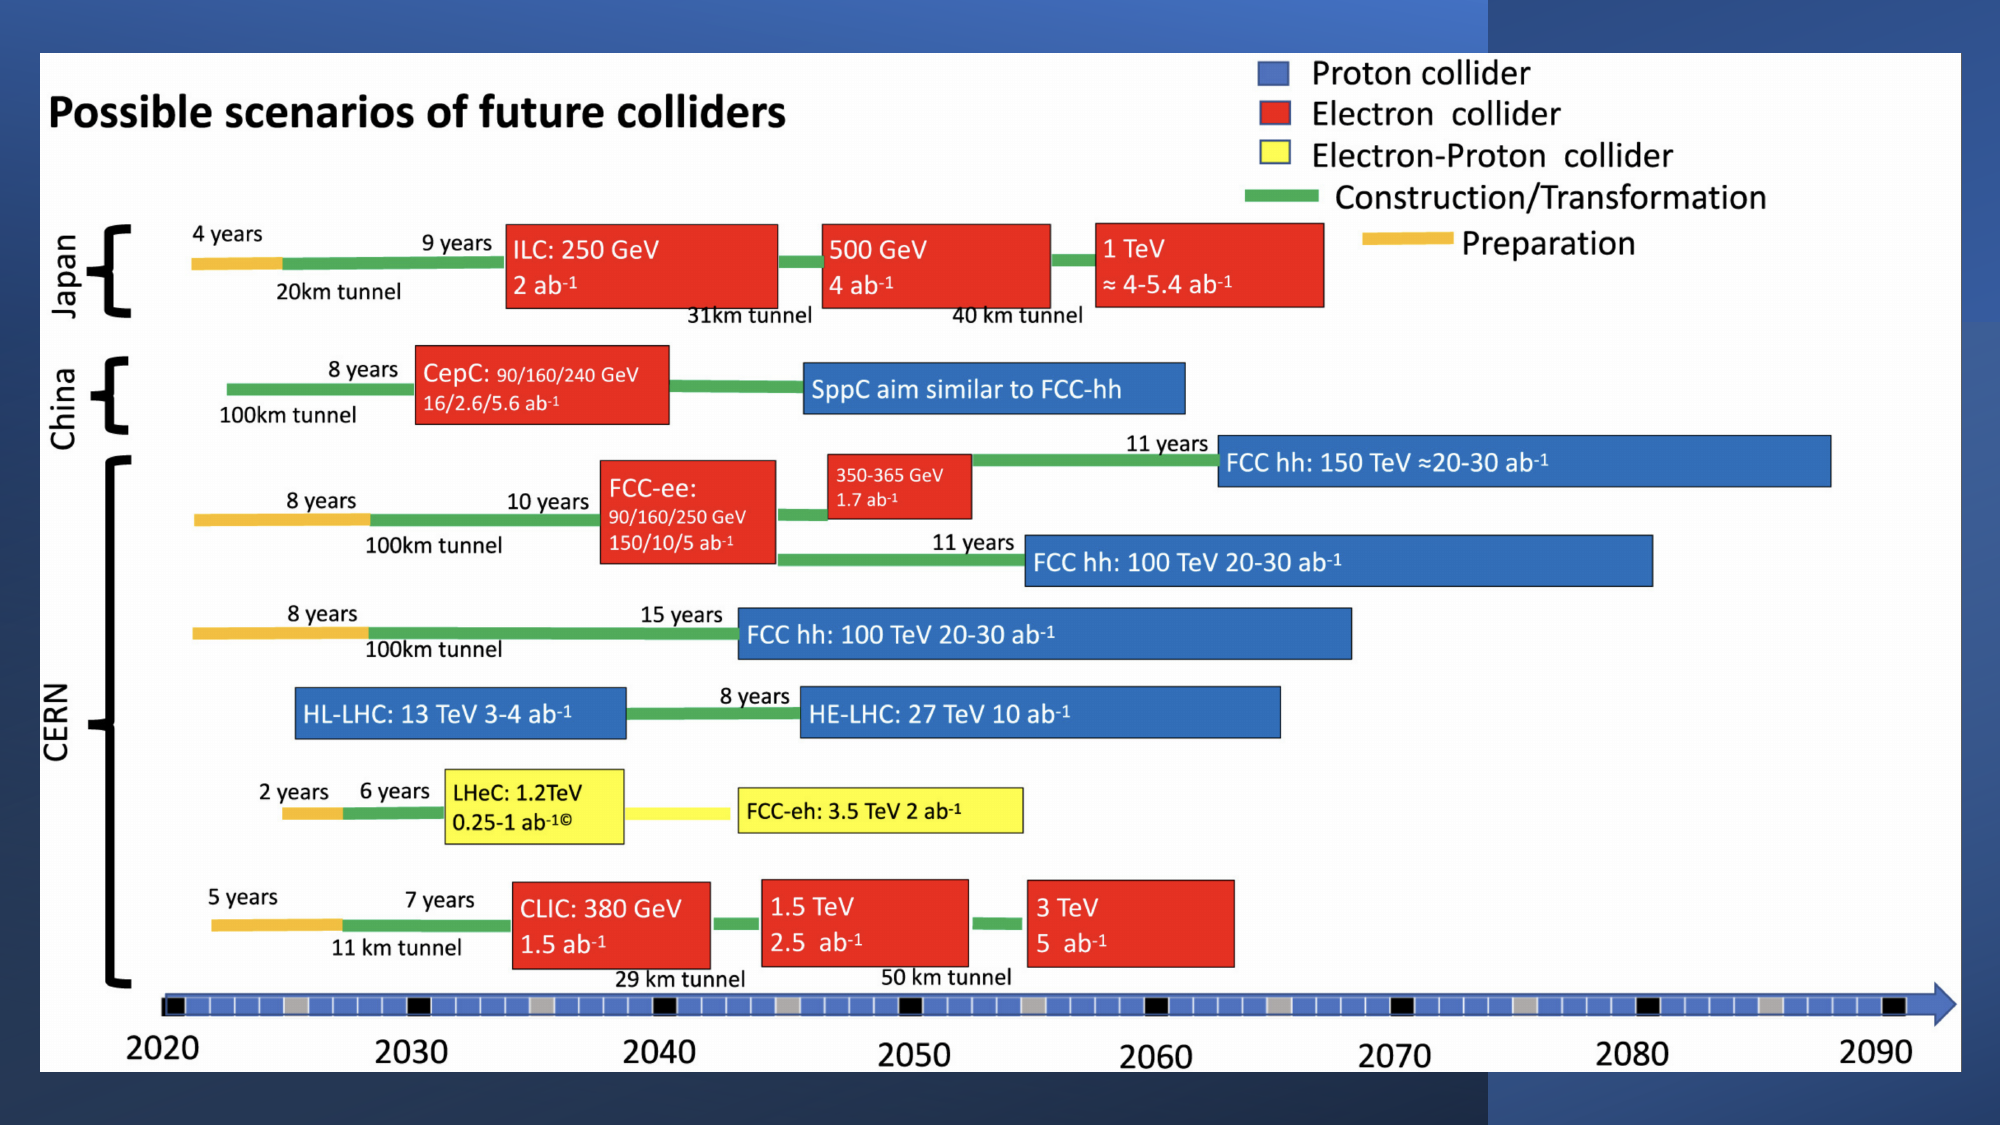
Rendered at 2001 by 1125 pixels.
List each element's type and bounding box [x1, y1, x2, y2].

text_box [0, 0, 1489, 321]
text_box [1489, 0, 2000, 321]
text_box [0, 321, 2000, 1125]
picture [40, 53, 1962, 1072]
